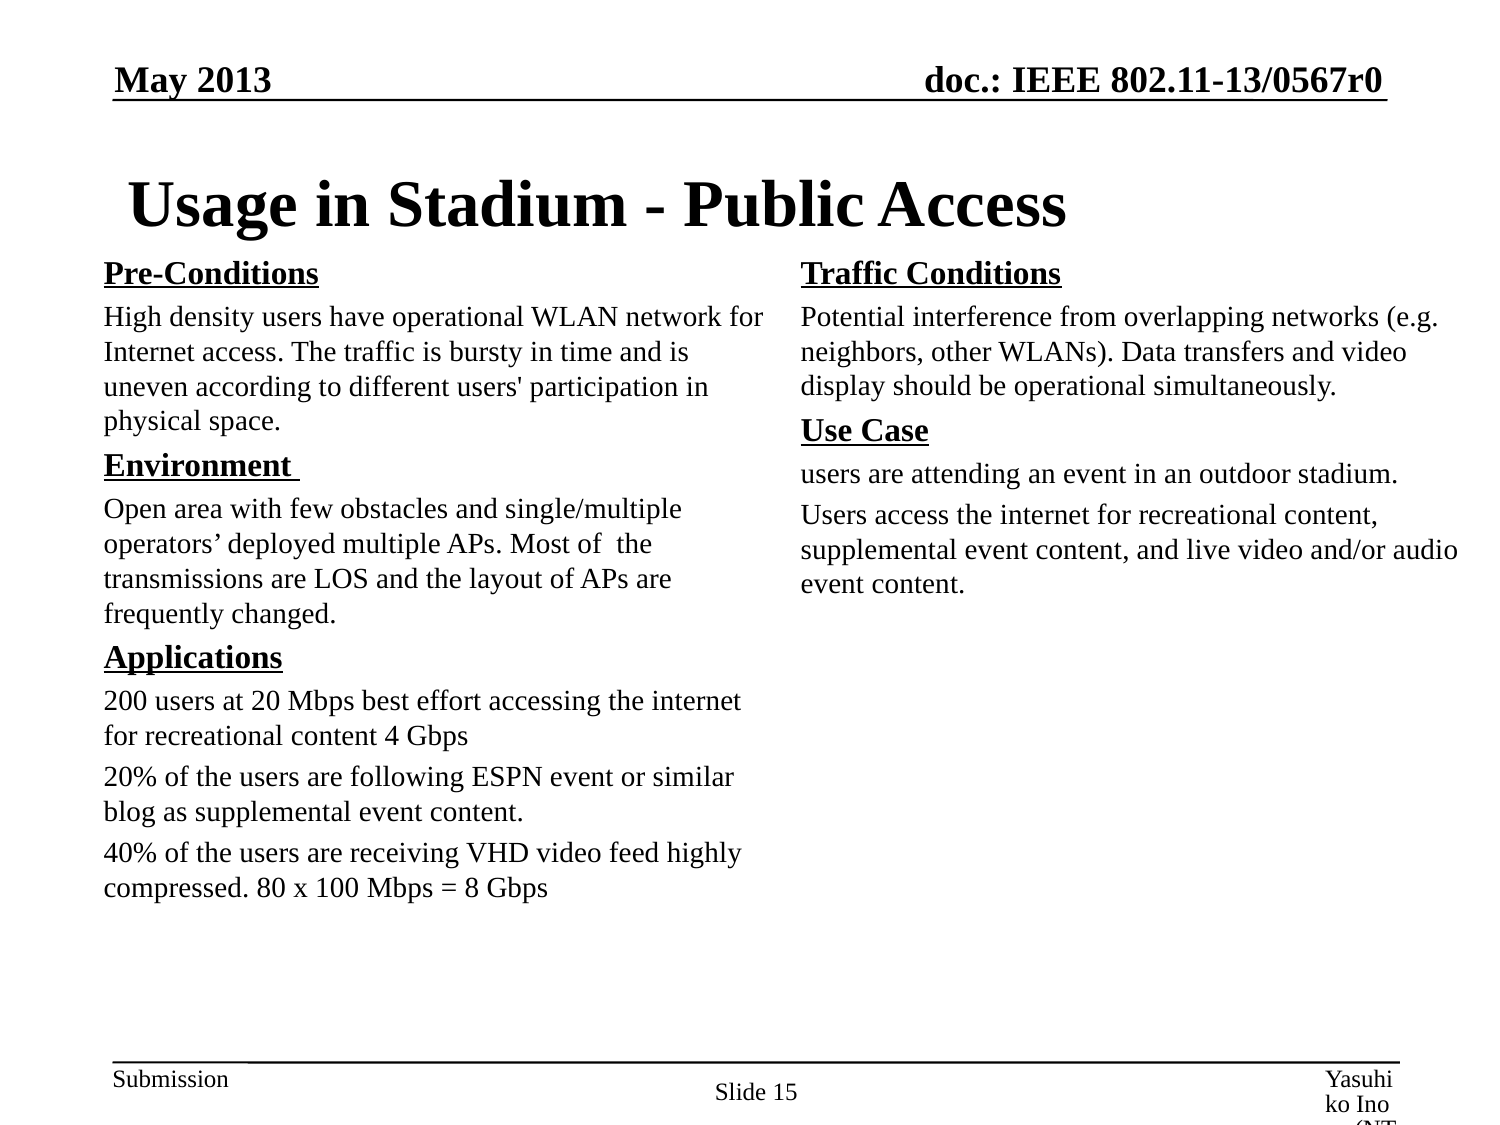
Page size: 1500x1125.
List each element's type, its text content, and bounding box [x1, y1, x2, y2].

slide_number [114, 54, 309, 101]
footer Yasuhiko Inoue (NTT) [1324, 1071, 1402, 1093]
list Pre-Conditions High density users have operational WLAN network for Internet access. The traffic is bursty in time and is uneven according to different users' participation in physical space. Environment Open area with few obstacles and single/multiple operators’ deployed multiple APs. Most of the transmissions are LOS and the layout of APs are frequently changed. Applications 200 users at 20 Mbps best effort accessing the internet for recreational content 4 Gbps 20% of the users are following ESPN event or similar blog as supplemental event content. 40% of the users are receiving VHD video feed highly compressed. 80 x 100 Mbps = 8 Gbps [88, 243, 785, 1071]
slide_number Slide 15 [712, 1075, 800, 1107]
text_box Traffic Conditions Potential interference from overlapping networks (e.g. neighbors, other WLANs). Data transfers and video display should be operational simultaneously. Use Case users are attending an event in an outdoor stadium. Users access the internet for recreational content, supplemental event content, and live video and/or audio event content. [785, 243, 1495, 1071]
title Usage in Stadium - Public Access [112, 112, 1388, 243]
